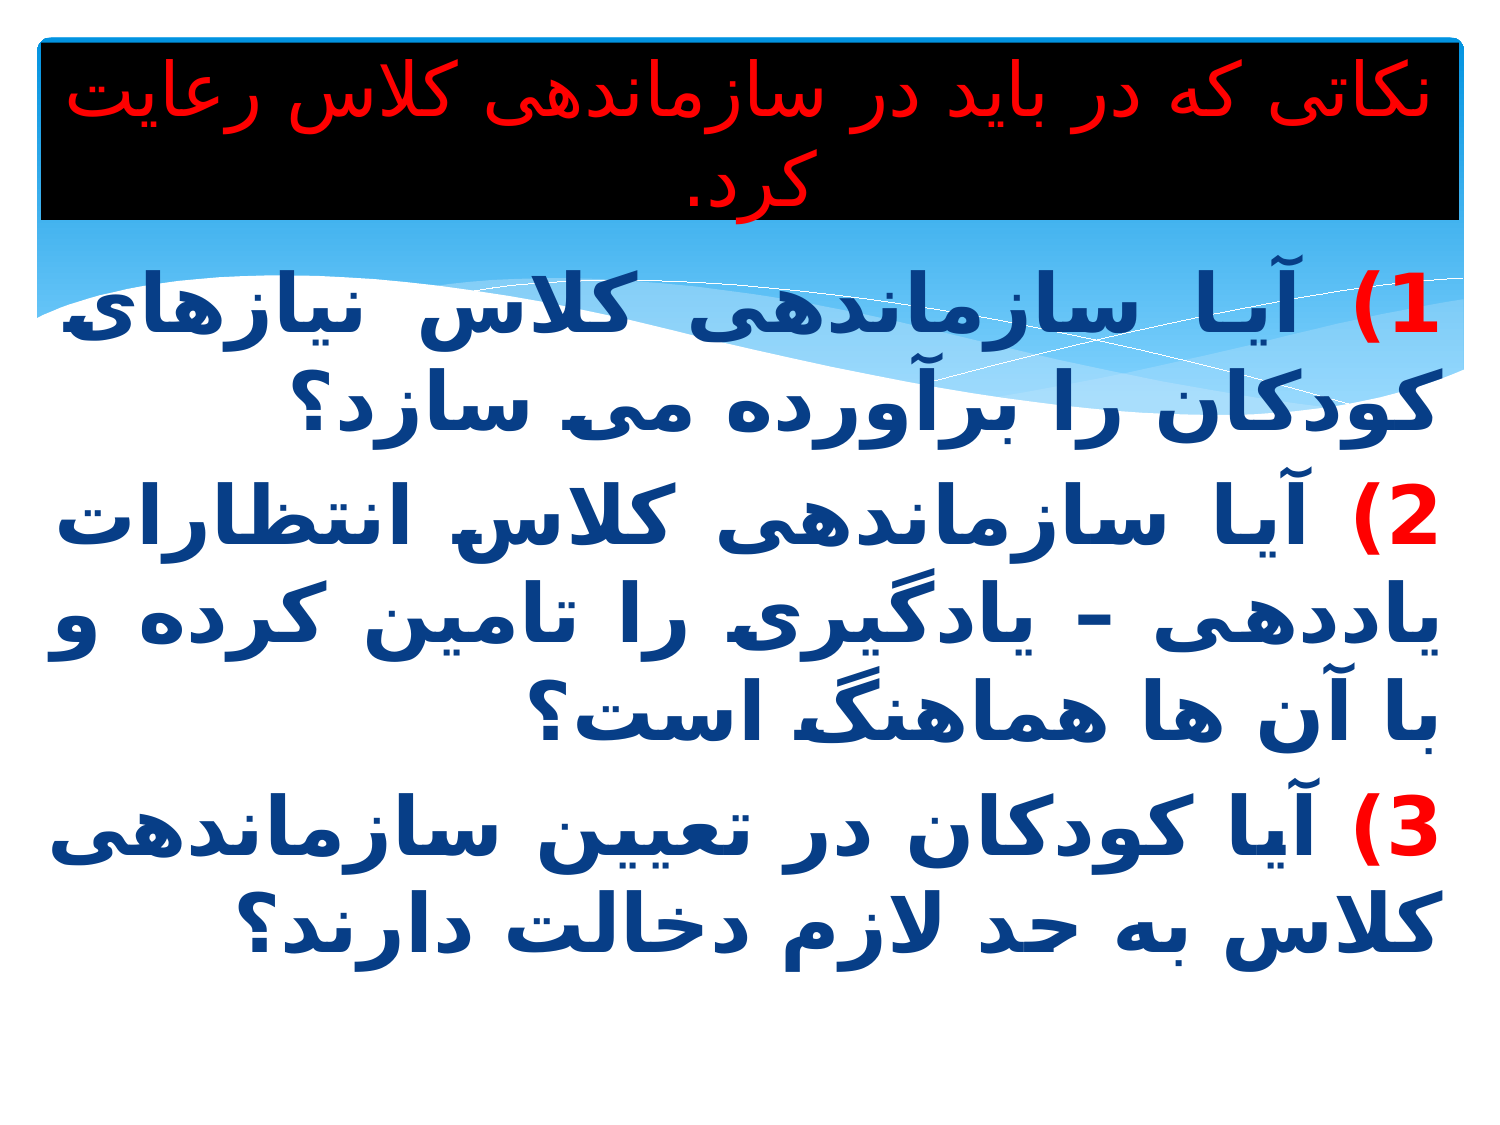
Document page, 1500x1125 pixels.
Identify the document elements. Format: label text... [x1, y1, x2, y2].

title نکاتی که در باید در سازماندهی کلاس رعایت کرد. [40, 42, 1460, 221]
list 1) آیا سازماندهی کلاس نیازهای کودکان را برآورده می سازد؟ 2) آیا سازماندهی کلاس انتظارات یاددهی – یادگیری را تامین کرده و با آن ها هماهنگ است؟ 3) آیا کودکان در تعیین سازماندهی کلاس به حد لازم دخالت دارند؟ [29, 243, 1460, 1107]
